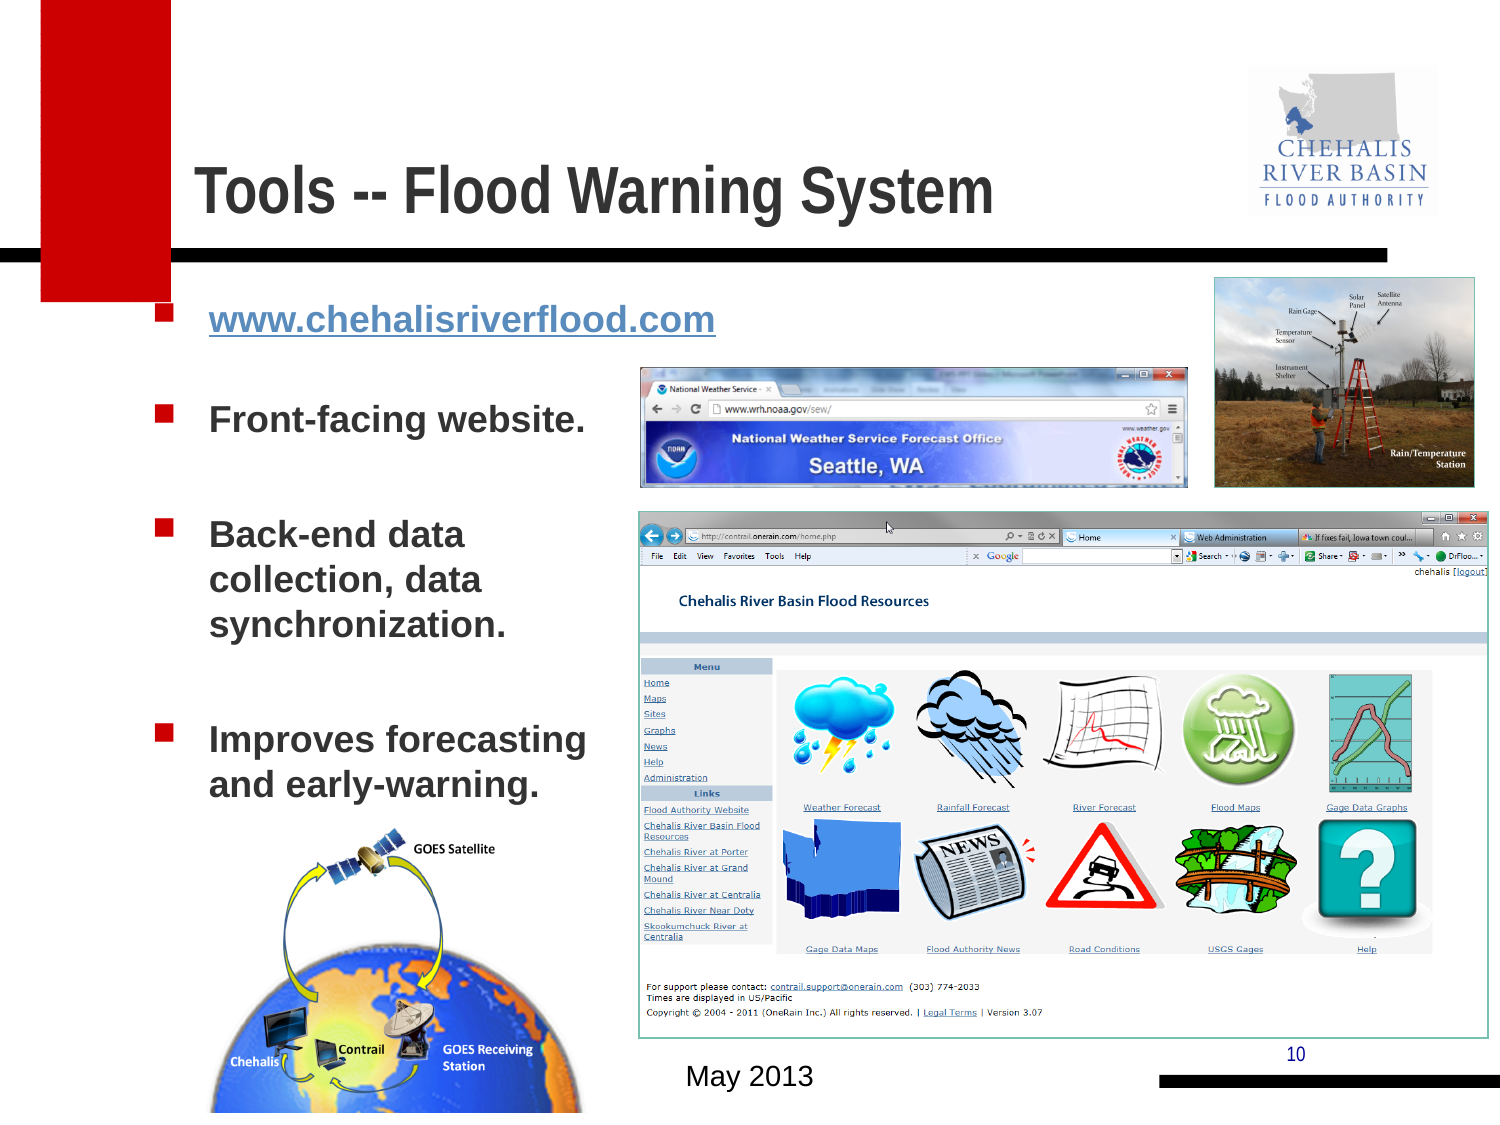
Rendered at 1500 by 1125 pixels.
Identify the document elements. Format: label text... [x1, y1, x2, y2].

picture [640, 367, 1188, 488]
picture [1247, 65, 1438, 217]
list www.chehalisriverflood.com [137, 287, 1209, 349]
footer May 2013 [592, 1046, 988, 1101]
title Tools -- Flood Warning System [179, 46, 1455, 235]
text_box Front-facing website. Back-end data collection, data synchronization. Improves forecasting and early-warning. [137, 387, 640, 1062]
picture [1214, 277, 1476, 488]
picture [639, 512, 1488, 1038]
picture [204, 812, 588, 1113]
